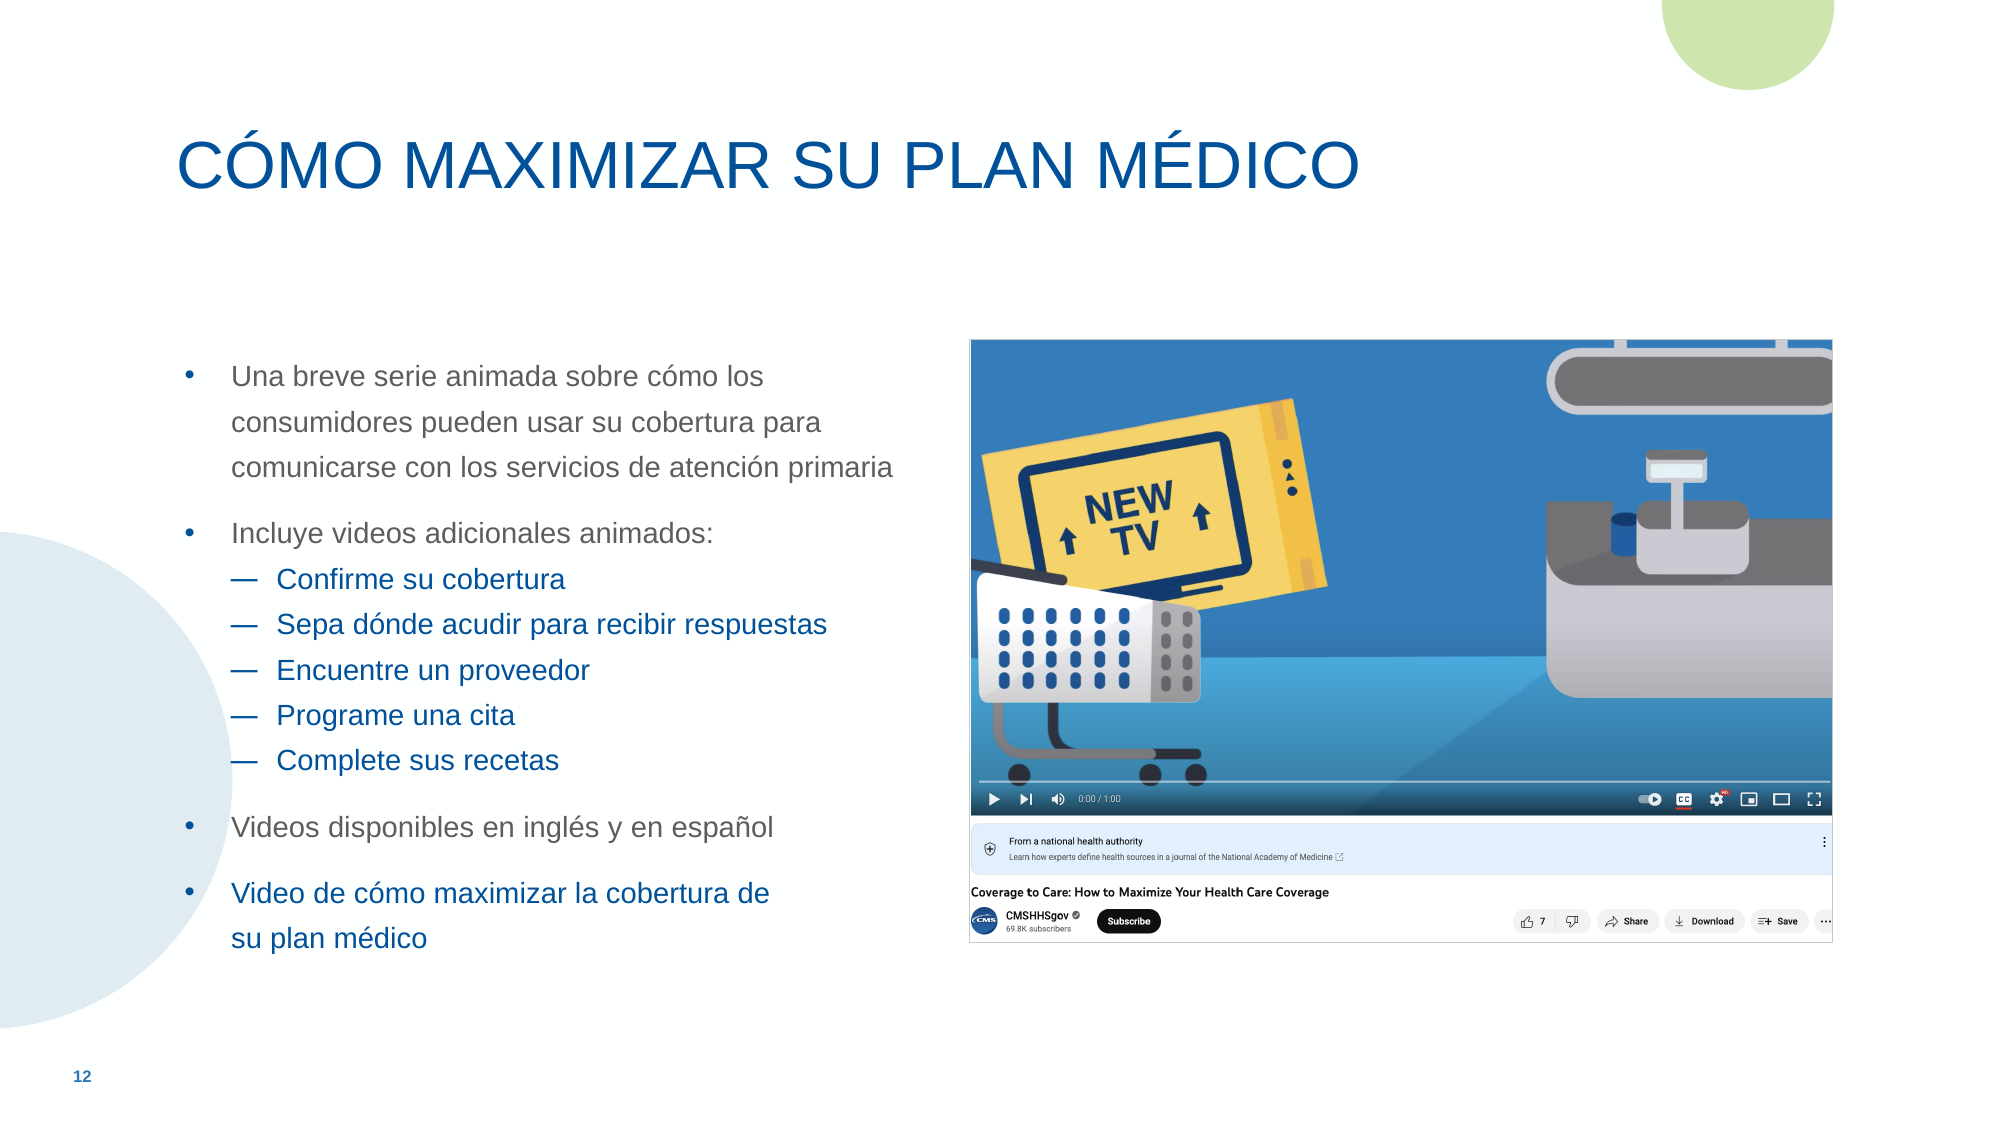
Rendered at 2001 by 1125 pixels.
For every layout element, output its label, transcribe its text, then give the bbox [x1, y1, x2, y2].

picture [969, 339, 1833, 943]
title CÓMO MAXIMIZAR SU PLAN MÉDICO [176, 90, 1678, 296]
text_box [0, 530, 169, 1030]
text_box [1660, 0, 1836, 92]
text_box Una breve serie animada sobre cómo los consumidores pueden usar su cobertura para comunicarse con los servicios de atención primaria Incluye videos adicionales animados: Confirme su cobertura Sepa dónde acudir para recibir respuestas Encuentre un proveedor Programe una cita Complete sus recetas Videos disponibles en inglés y en español Video de cómo maximizar la cobertura de su plan médico [169, 339, 914, 1042]
